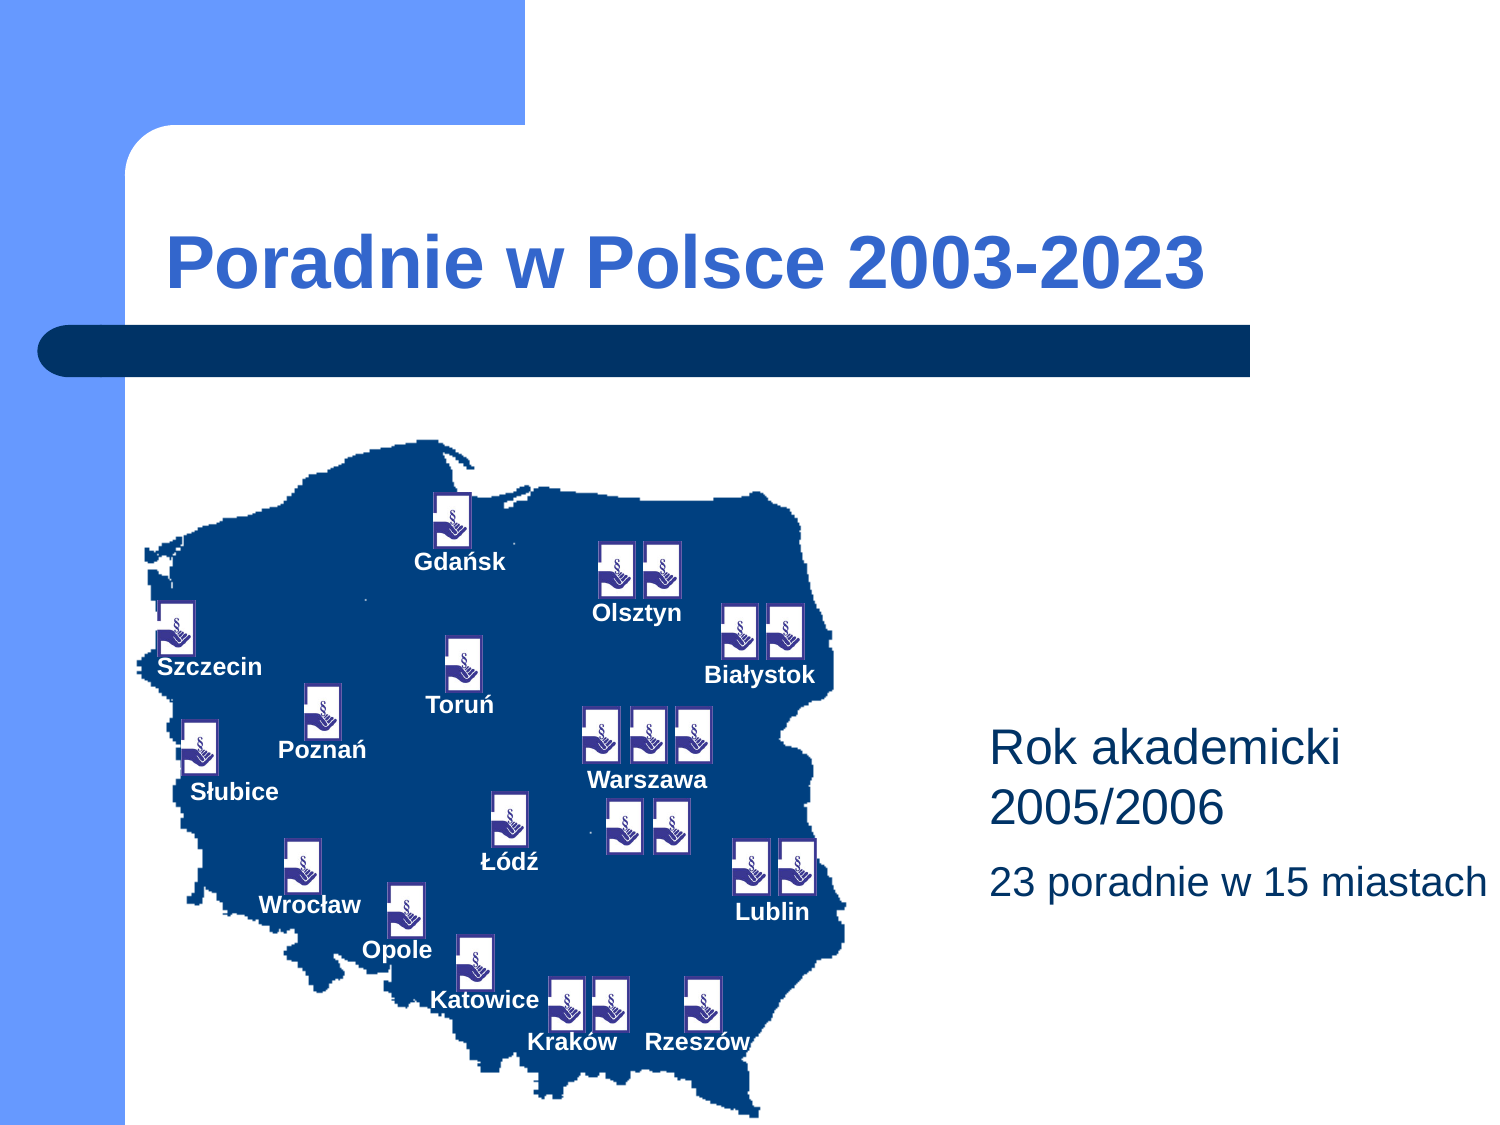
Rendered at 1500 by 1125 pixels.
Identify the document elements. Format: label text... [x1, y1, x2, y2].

text_box Poradnie w Polsce 2003-2023 [150, 125, 1463, 313]
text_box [122, 437, 1500, 1125]
